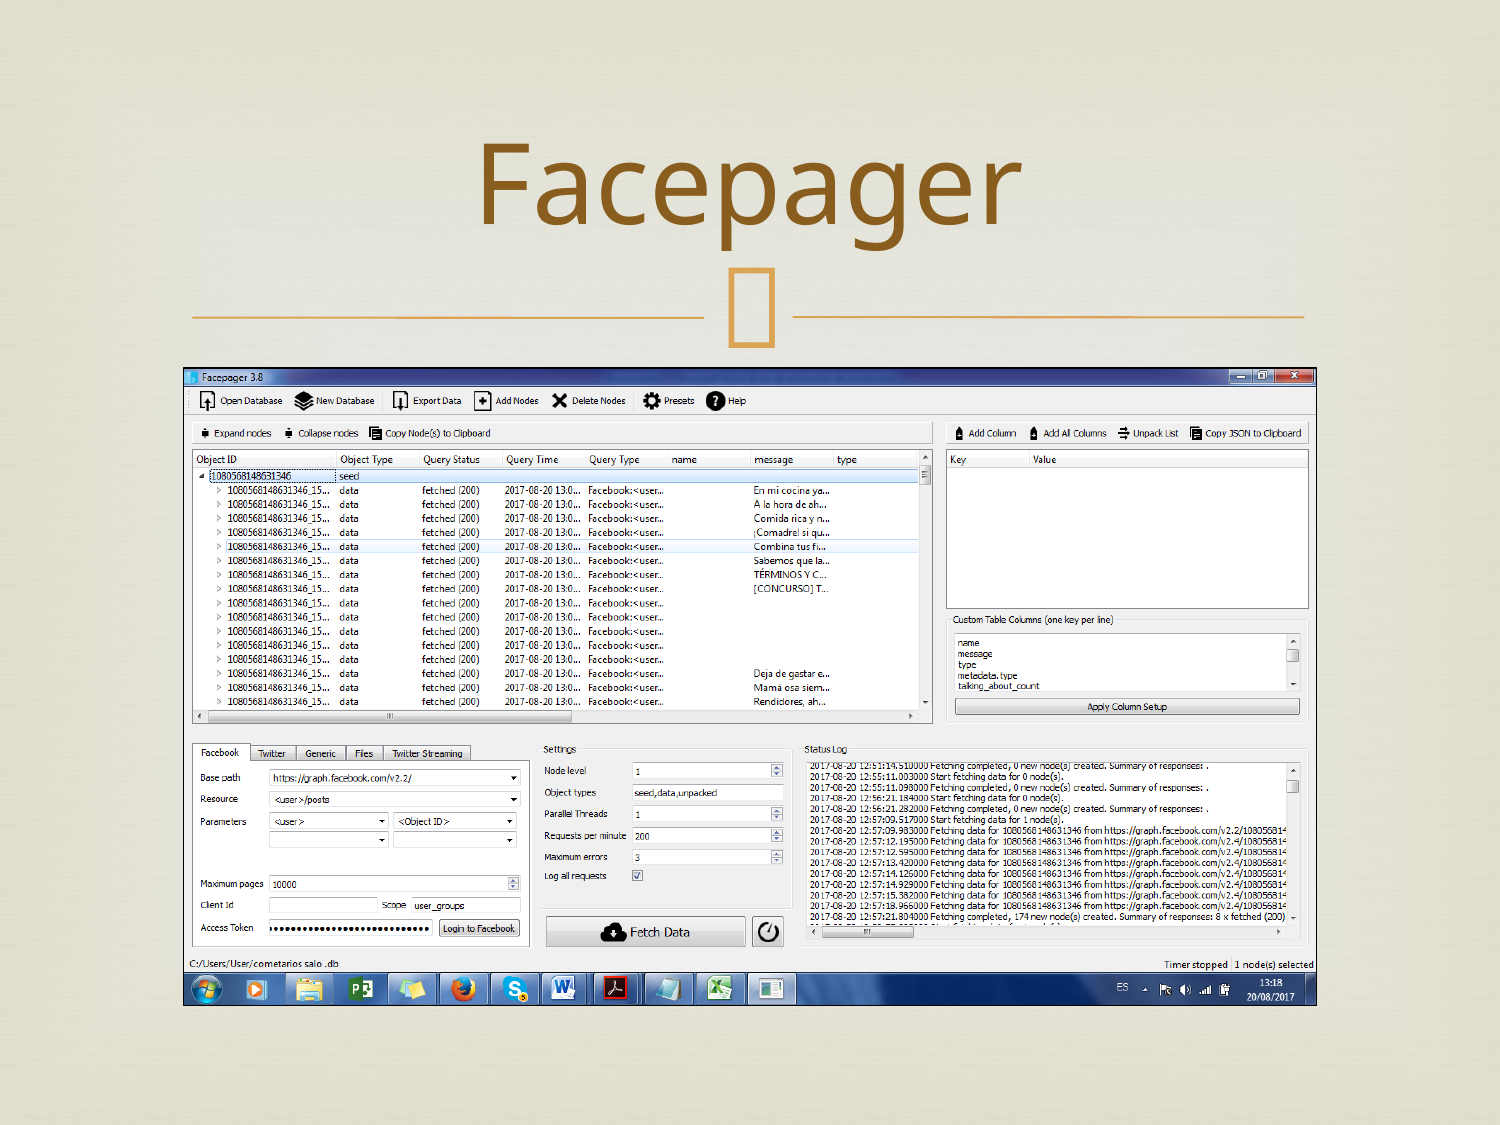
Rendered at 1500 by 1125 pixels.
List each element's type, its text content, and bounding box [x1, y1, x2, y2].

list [183, 368, 1317, 1006]
title Facepager [112, 93, 1386, 267]
